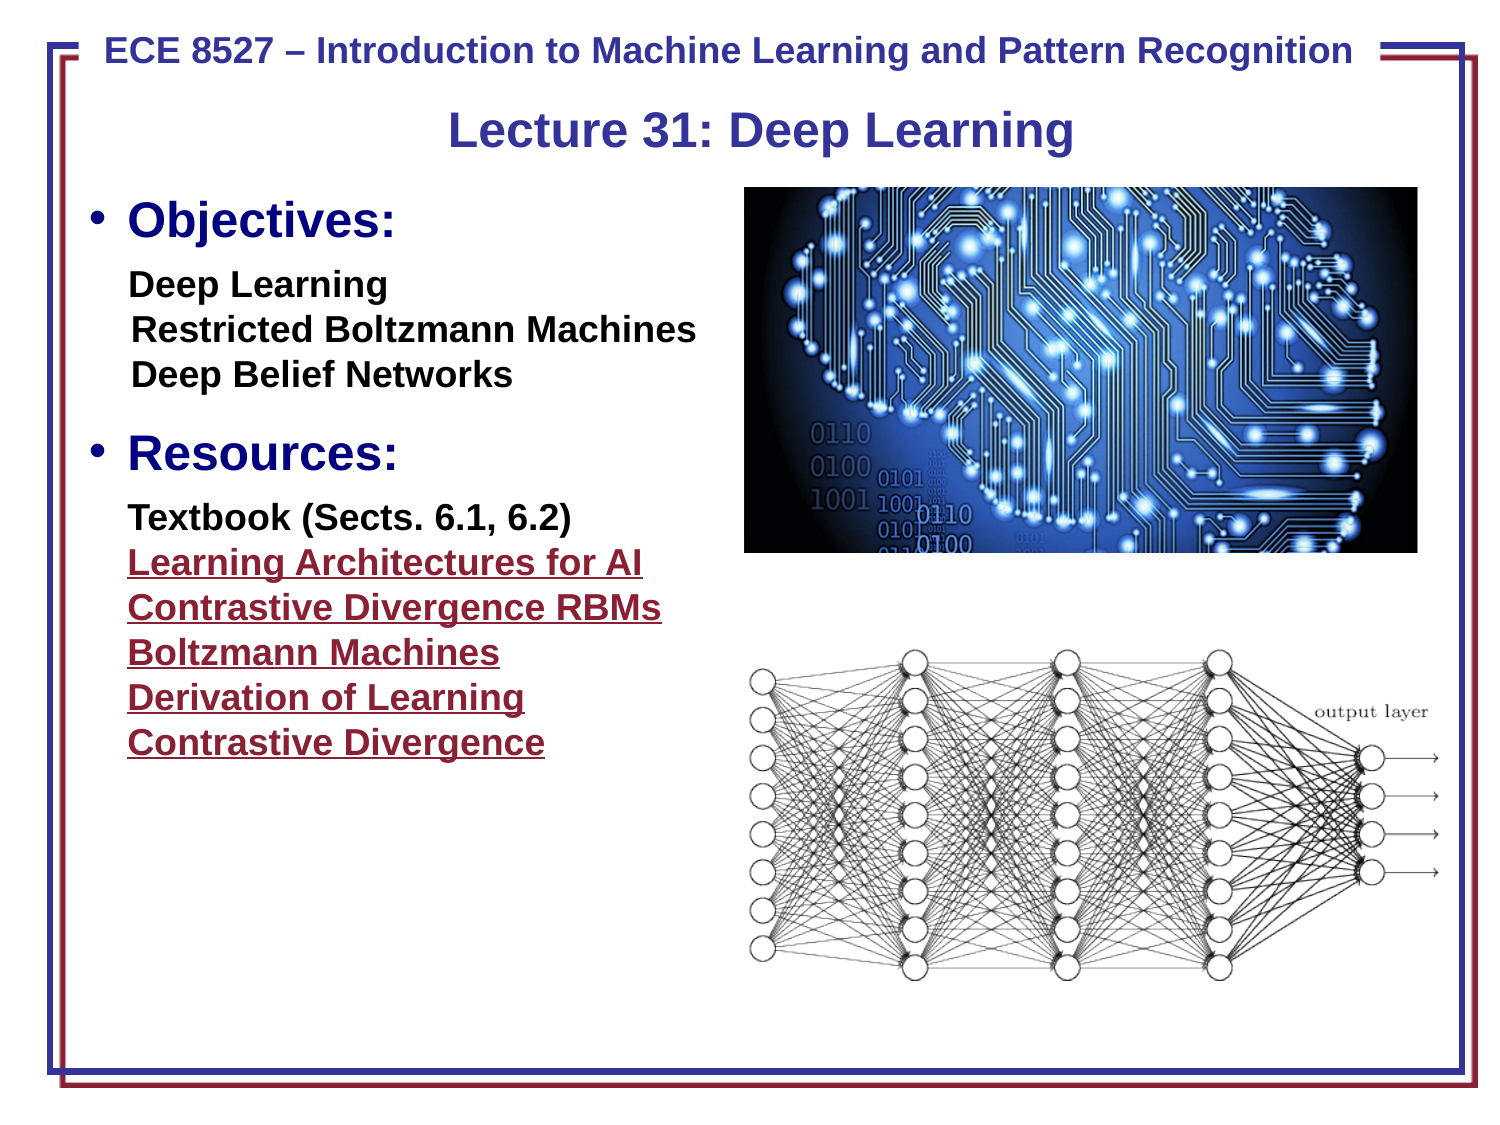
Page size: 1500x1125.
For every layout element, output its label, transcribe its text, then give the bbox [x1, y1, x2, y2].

text_box Lecture 31: Deep Learning [67, 90, 1457, 166]
picture [704, 646, 1457, 982]
text_box Objectives: Deep Learning Restricted Boltzmann Machines Deep Belief Networks Resources: Textbook (Sects. 6.1, 6.2) Learning Architectures for AI Contrastive Divergence RBMs Boltzmann Machines Derivation of Learning Contrastive Divergence [88, 187, 680, 982]
picture [744, 187, 1418, 553]
